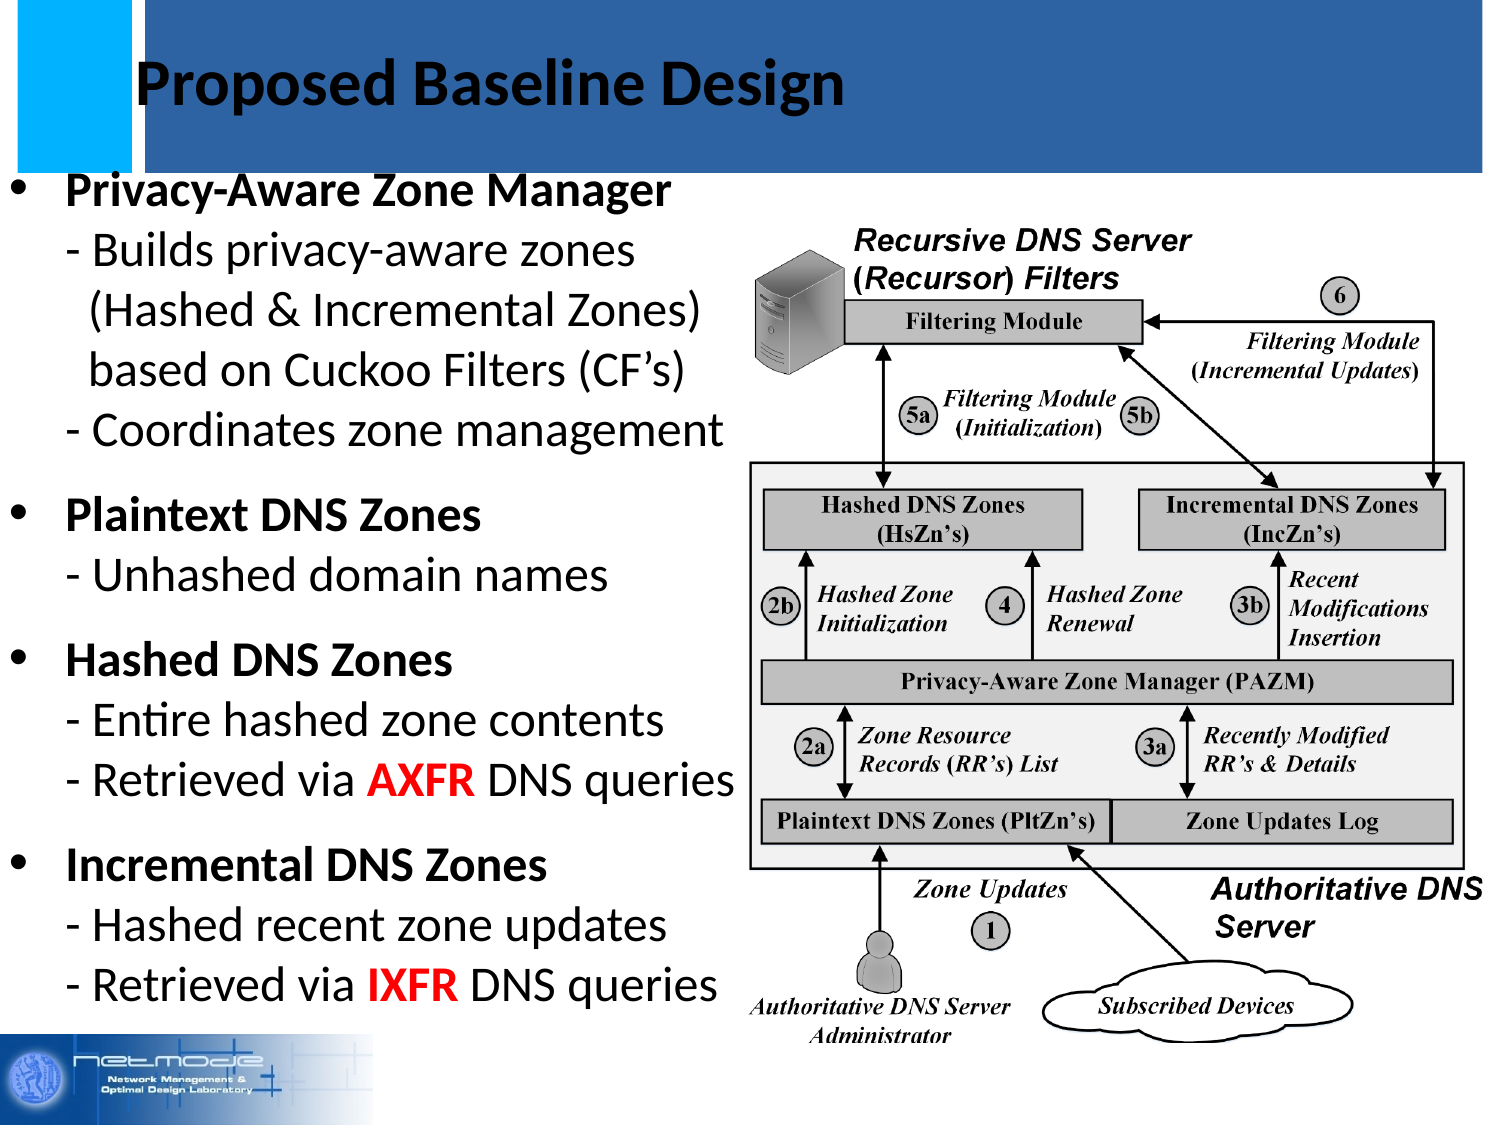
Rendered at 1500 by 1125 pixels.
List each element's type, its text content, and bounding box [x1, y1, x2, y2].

title Proposed Baseline Design [17, 0, 1483, 173]
picture [0, 1034, 373, 1125]
list Privacy-Aware Zone Manager - Builds privacy-aware zones (Hashed & Incremental Zones) based on Cuckoo Filters (CF’s) - Coordinates zone management Plaintext DNS Zones - Unhashed domain names Hashed DNS Zones - Entire hashed zone contents - Retrieved via AXFR DNS queries Incremental DNS Zones - Hashed recent zone updates - Retrieved via IXFR DNS queries [0, 149, 851, 1012]
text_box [736, 219, 1483, 1043]
